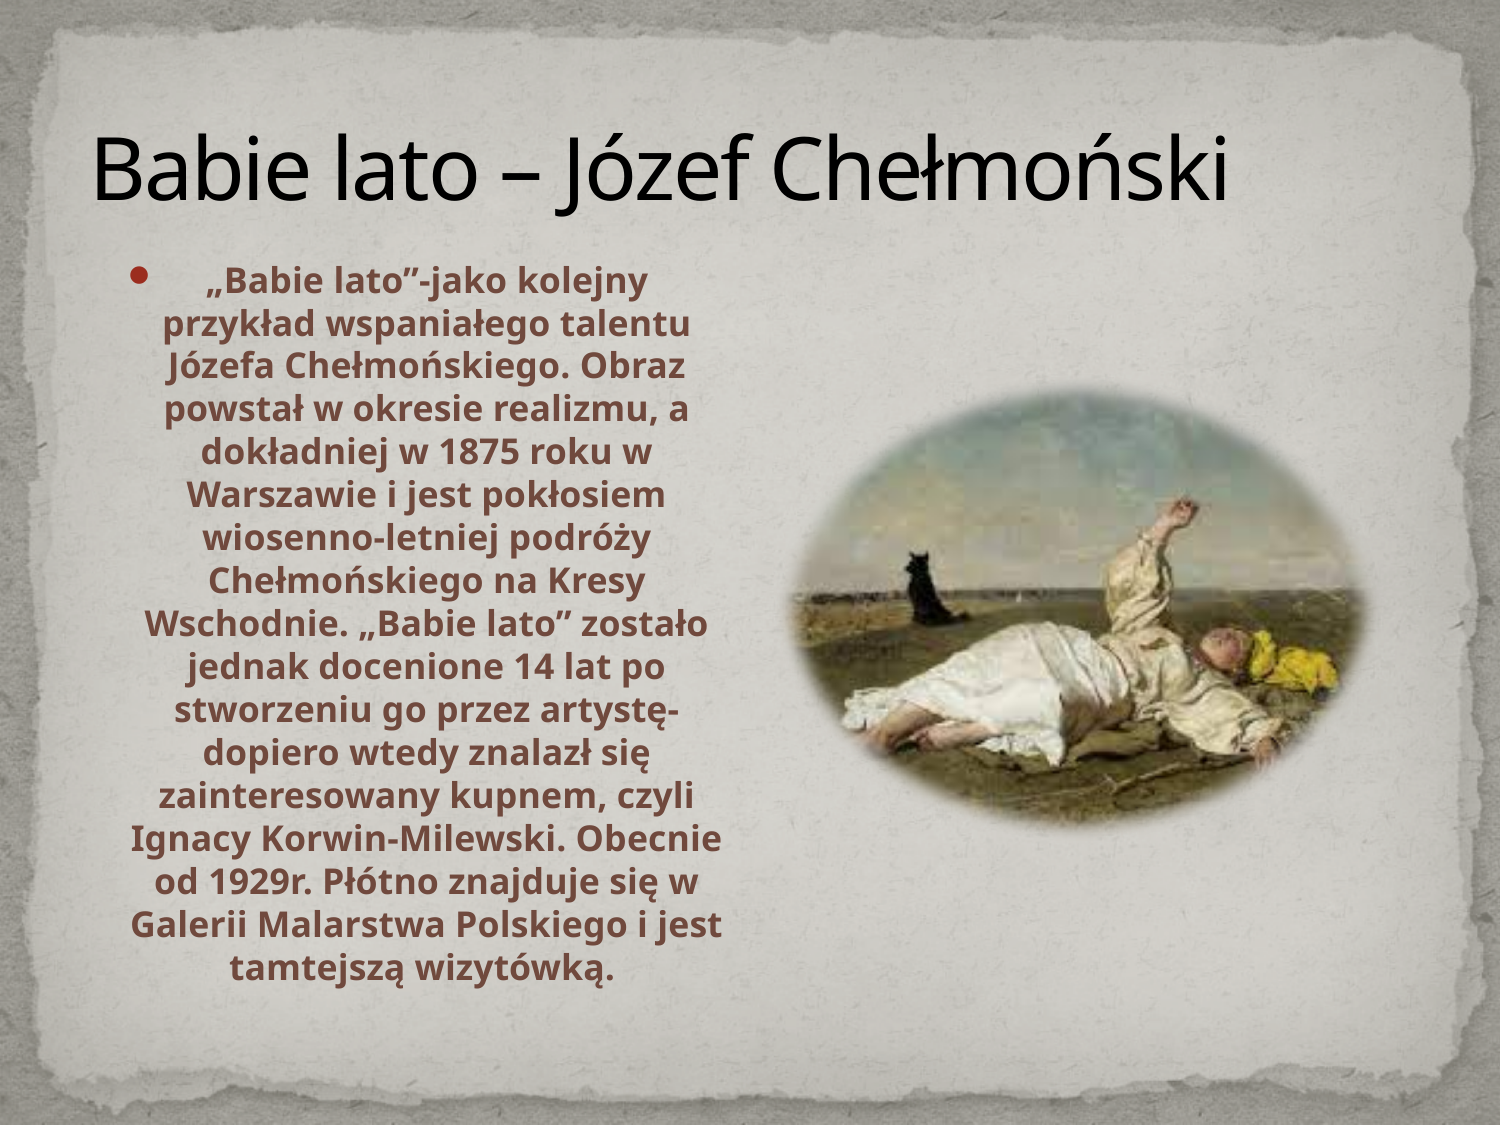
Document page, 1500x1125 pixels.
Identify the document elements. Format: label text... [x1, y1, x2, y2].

list „Babie lato”-jako kolejny przykład wspaniałego talentu Józefa Chełmońskiego. Obraz powstał w okresie realizmu, a dokładniej w 1875 roku w Warszawie i jest pokłosiem wiosenno-letniej podróży Chełmońskiego na Kresy Wschodnie. „Babie lato” zostało jednak docenione 14 lat po stworzeniu go przez artystę- dopiero wtedy znalazł się zainteresowany kupnem, czyli Ignacy Korwin-Milewski. Obecnie od 1929r. Płótno znajduje się w Galerii Malarstwa Polskiego i jest tamtejszą wizytówką. [75, 249, 741, 1000]
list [776, 376, 1381, 840]
title Babie lato – Józef Chełmoński [74, 24, 1425, 225]
